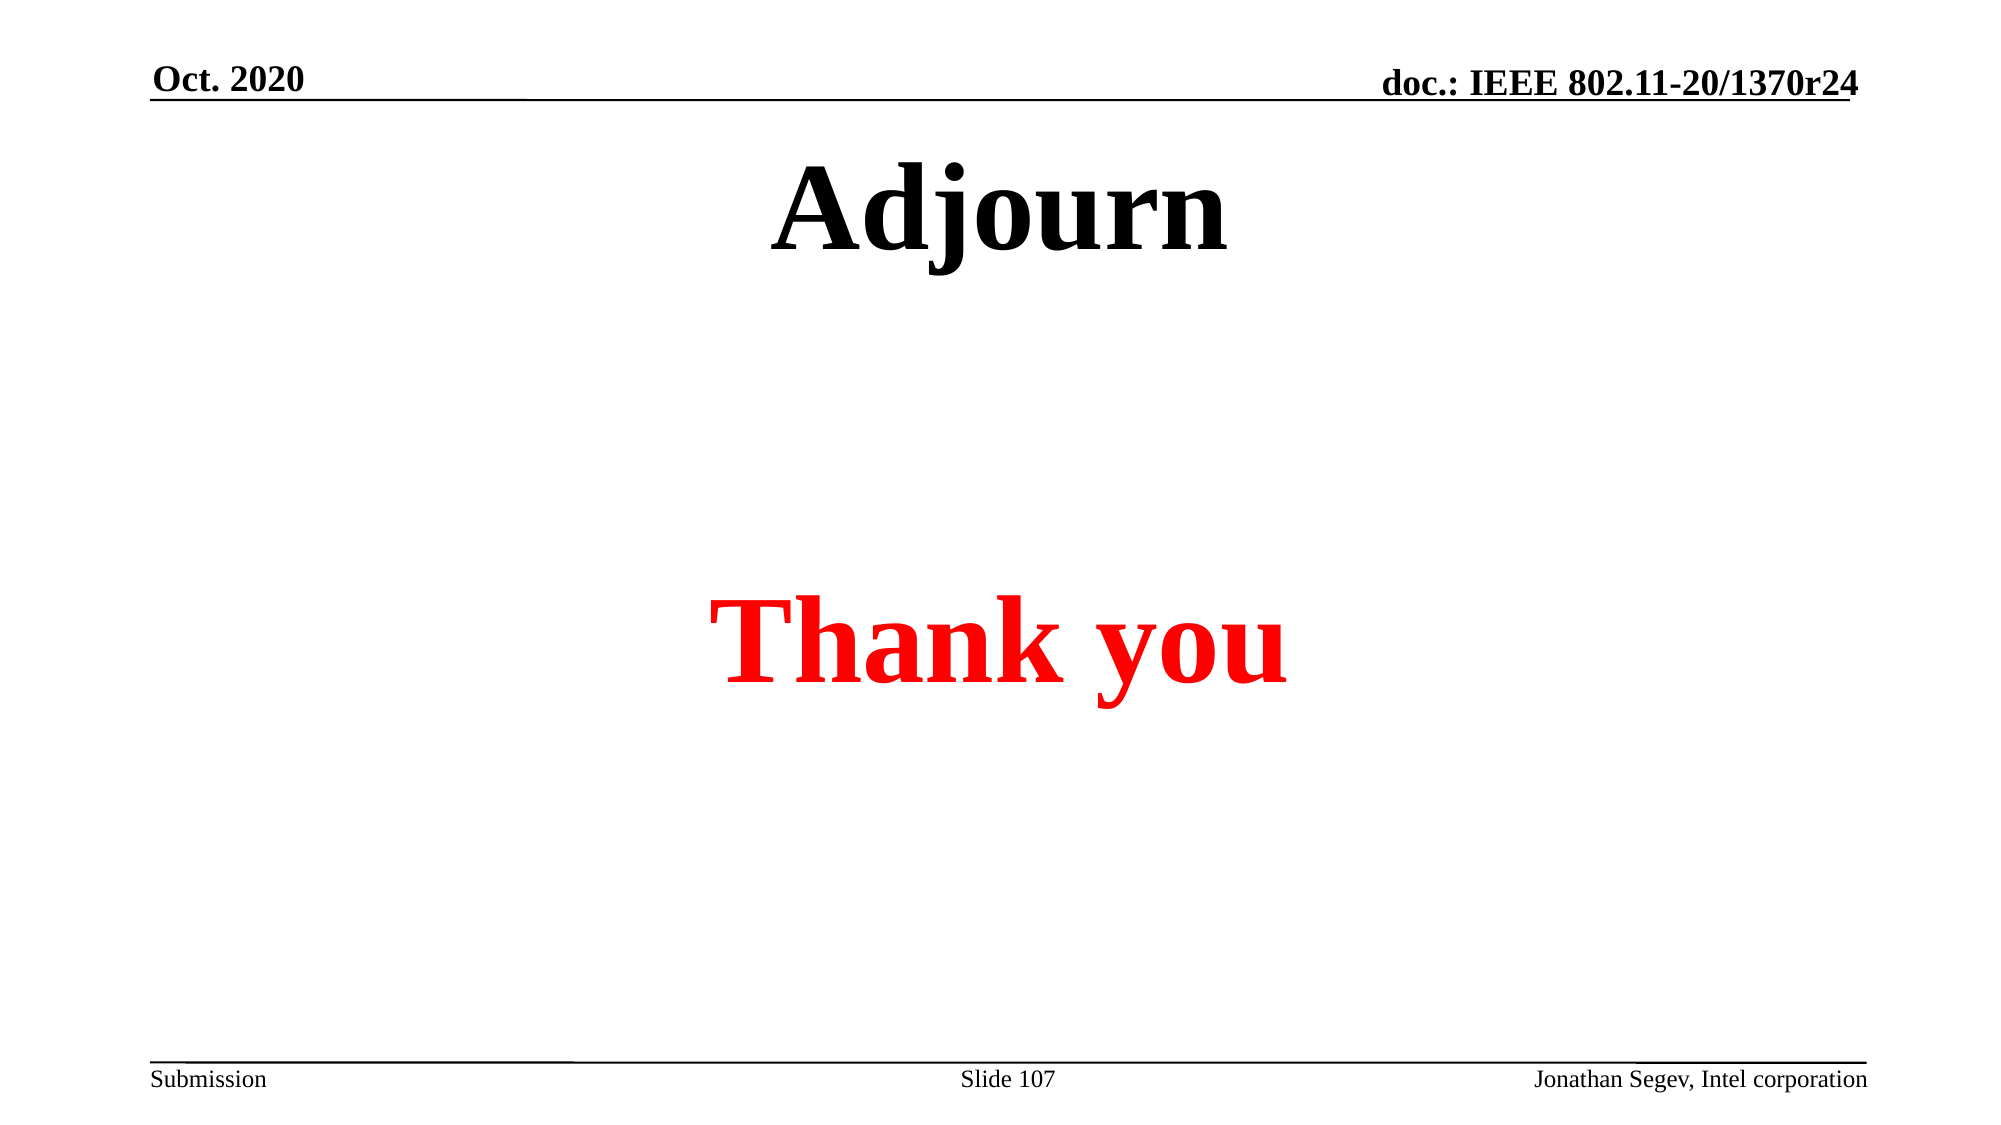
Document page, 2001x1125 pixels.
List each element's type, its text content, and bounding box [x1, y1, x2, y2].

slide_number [152, 54, 563, 100]
slide_number Slide 107 [950, 1061, 1067, 1123]
title Adjourn [149, 112, 1850, 288]
list Thank you [149, 324, 1850, 1000]
footer Jonathan Segev, Intel corporation [1171, 1061, 1869, 1093]
